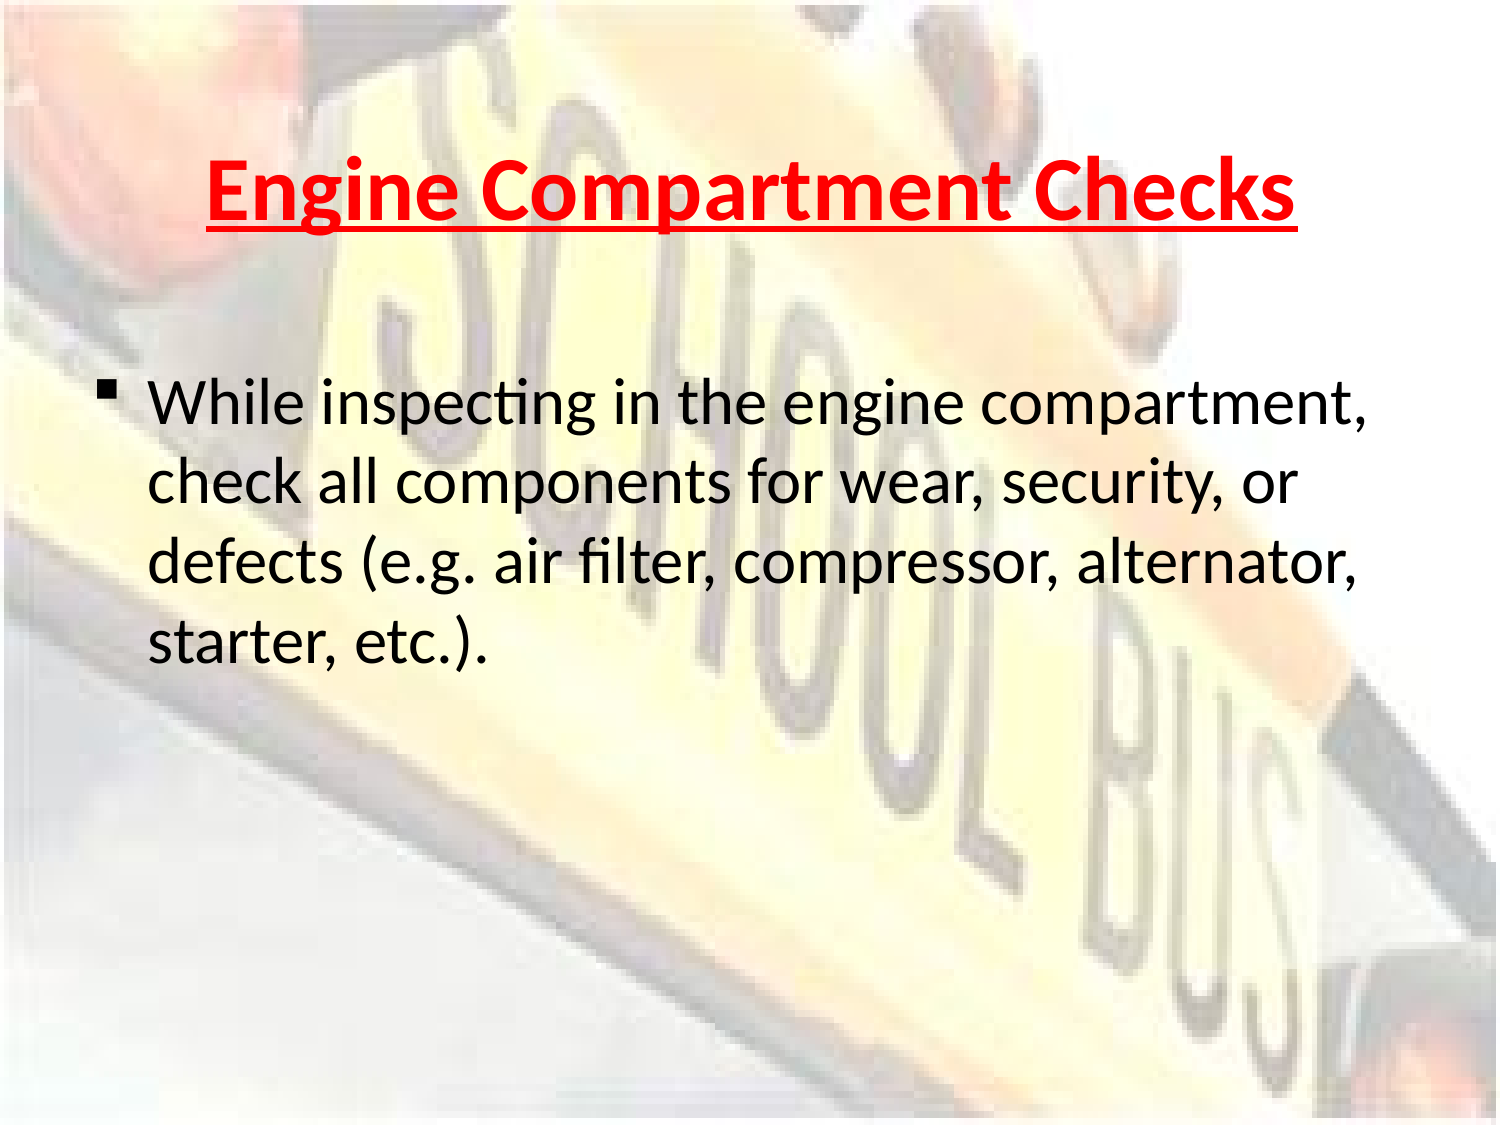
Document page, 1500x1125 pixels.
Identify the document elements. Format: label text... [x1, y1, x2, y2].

title Engine Compartment Checks [76, 90, 1427, 278]
picture [0, 0, 1500, 1125]
list While inspecting in the engine compartment, check all components for wear, security, or defects (e.g. air filter, compressor, alternator, starter, etc.). [76, 349, 1400, 745]
